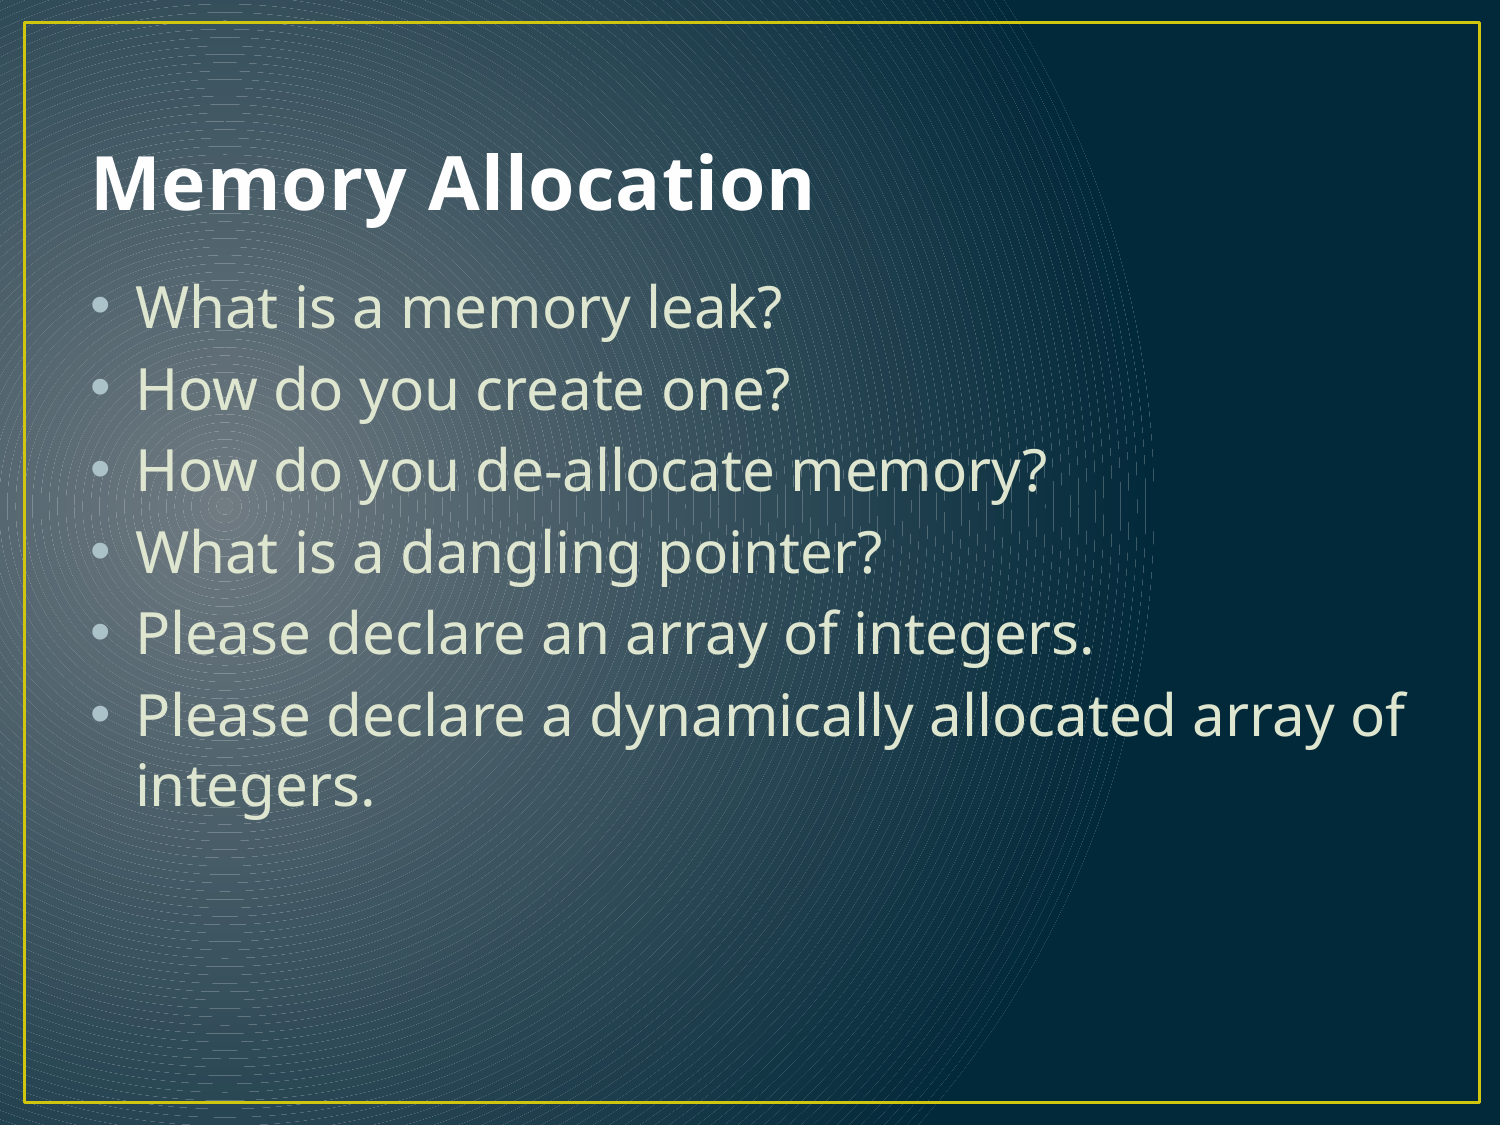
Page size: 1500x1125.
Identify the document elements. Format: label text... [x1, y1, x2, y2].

title Memory Allocation [75, 45, 1425, 233]
list What is a memory leak? How do you create one? How do you de-allocate memory? What is a dangling pointer? Please declare an array of integers. Please declare a dynamically allocated array of integers. [75, 262, 1425, 1005]
